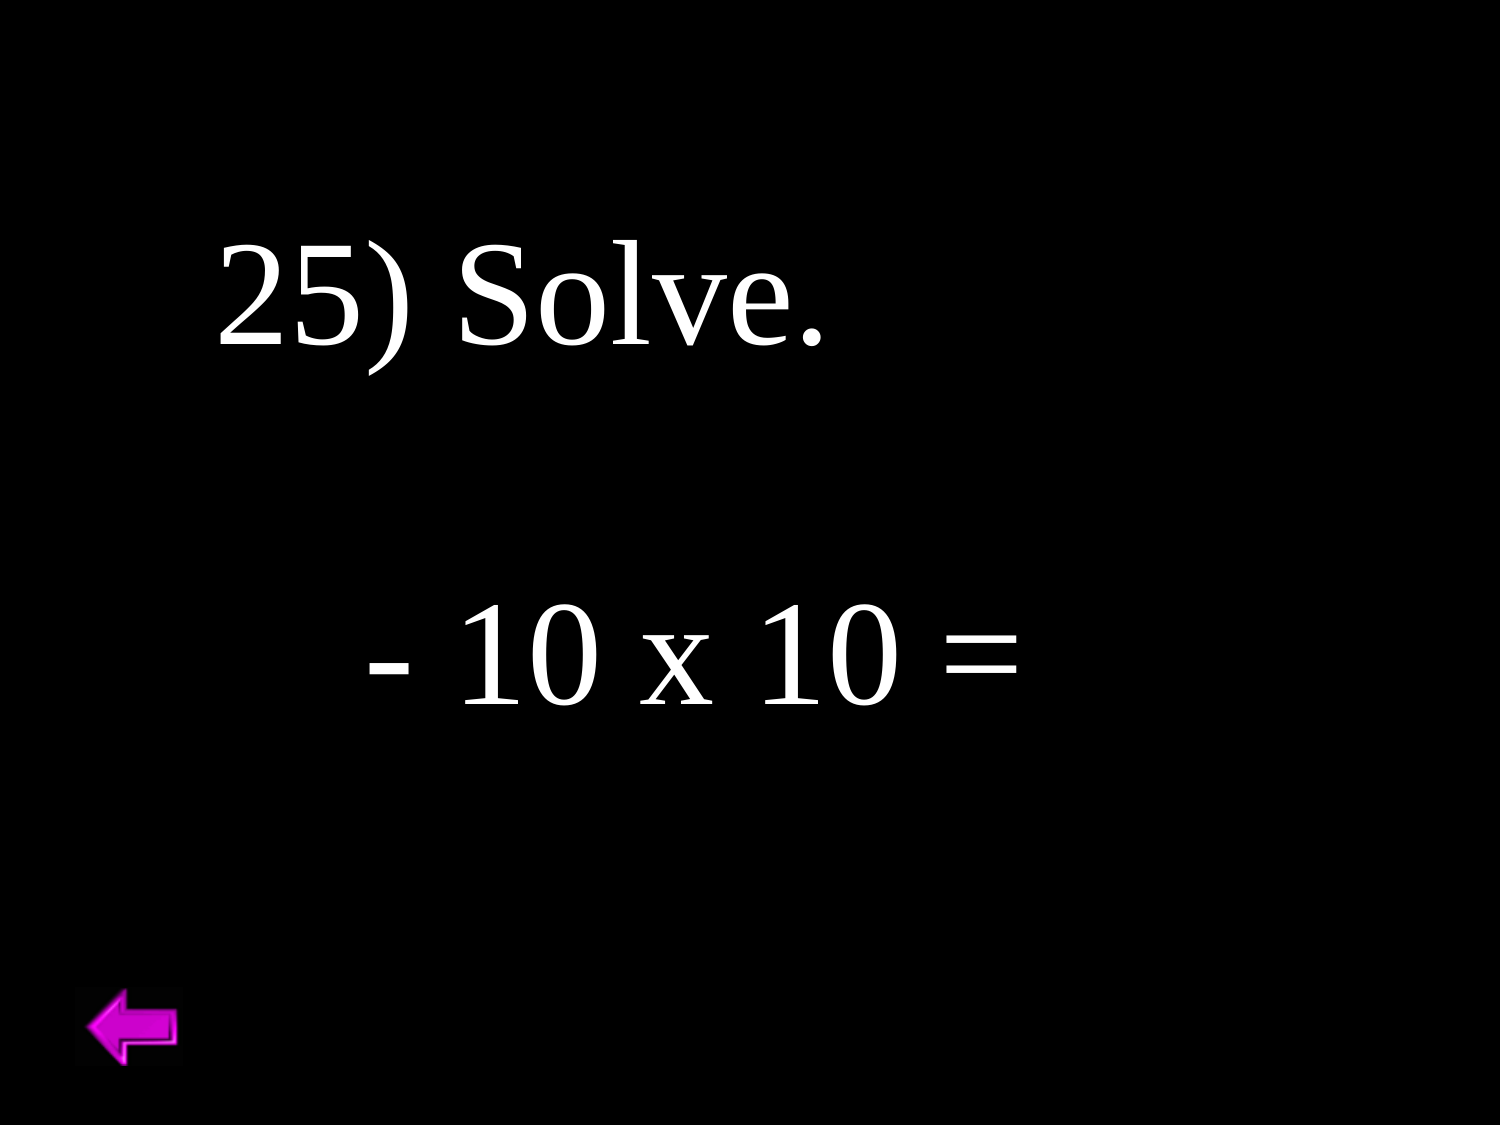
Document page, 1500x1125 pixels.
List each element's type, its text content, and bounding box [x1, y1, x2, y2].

picture [74, 987, 183, 1066]
text_box 25) Solve. - 10 x 10 = [200, 187, 1213, 923]
